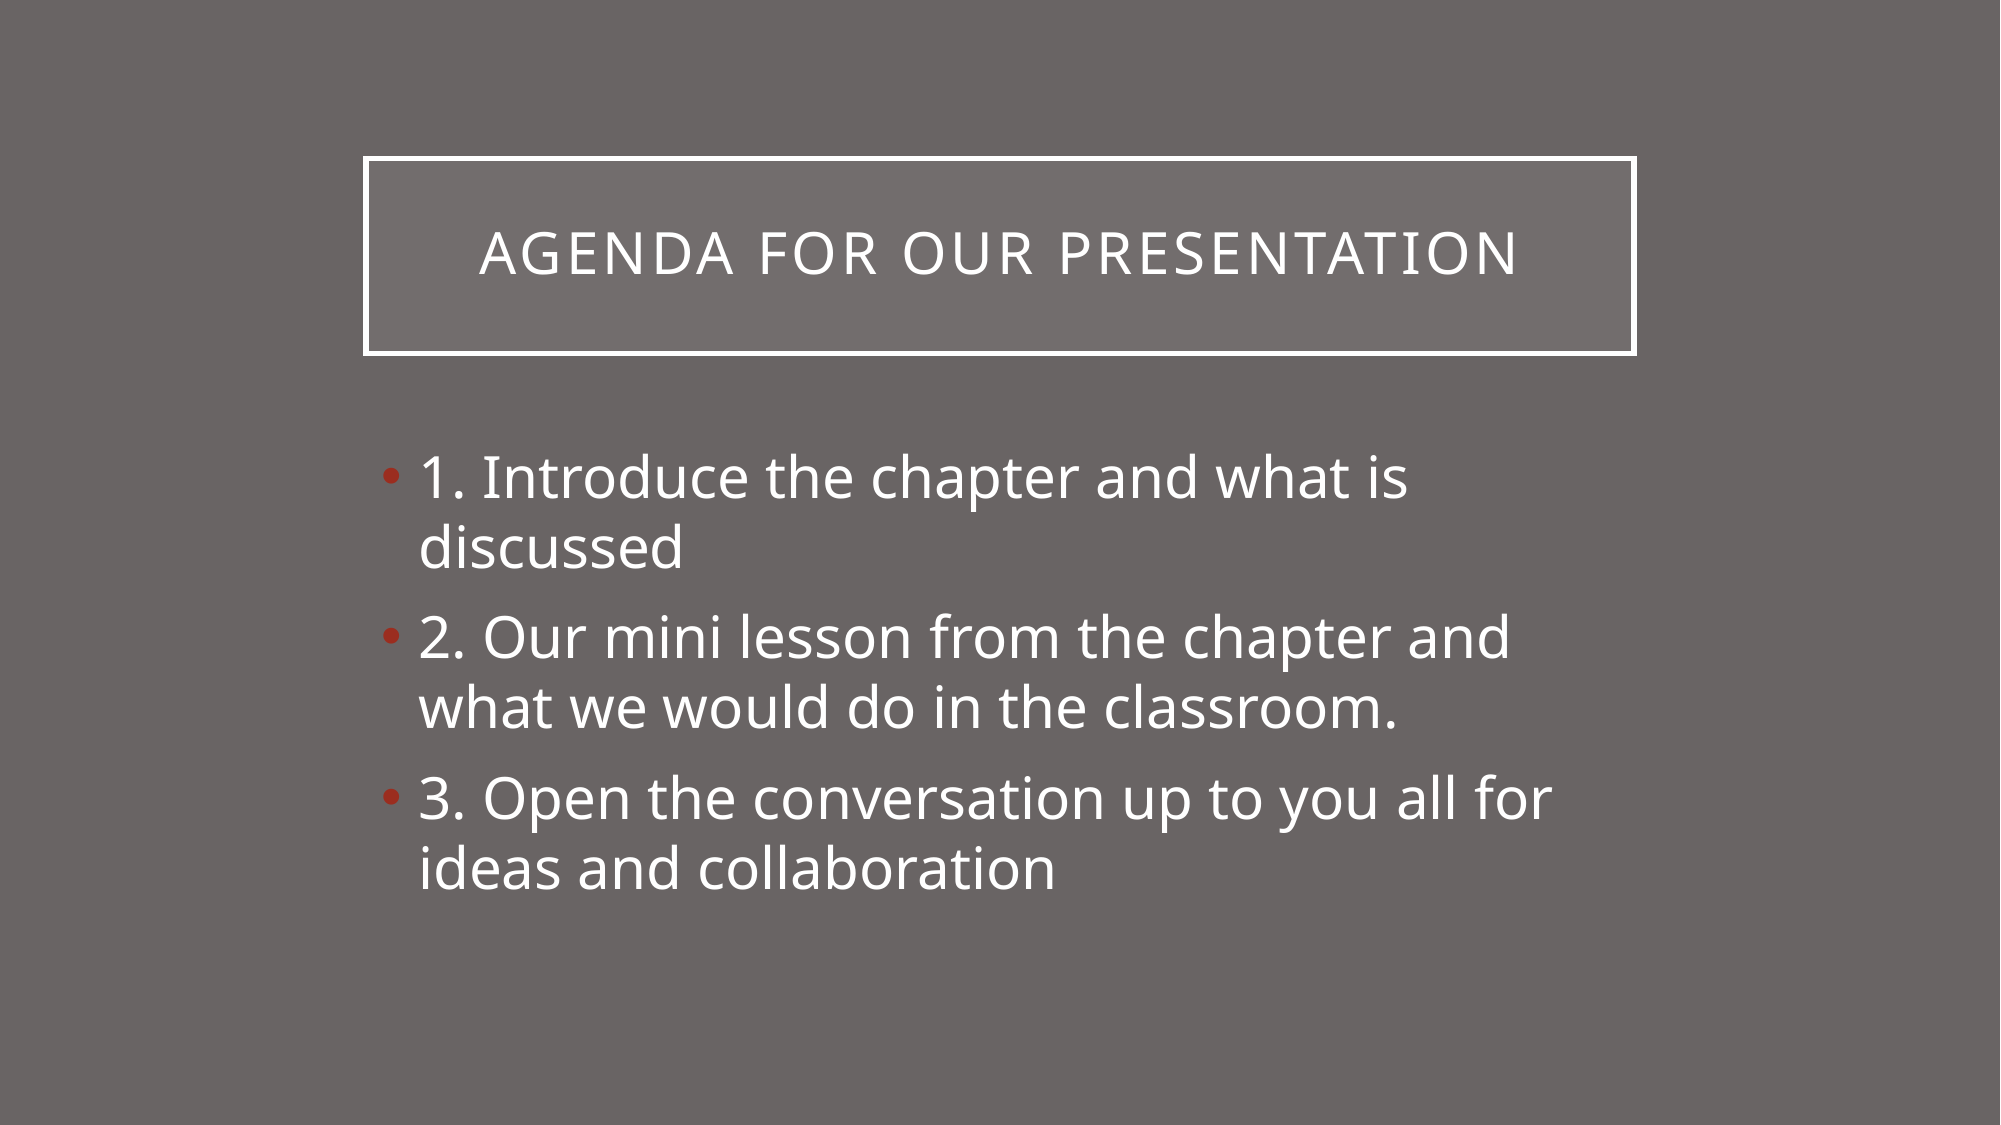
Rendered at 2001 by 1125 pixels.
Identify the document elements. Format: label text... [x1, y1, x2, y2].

title AGENDA FOR OUR PRESENTATION [363, 156, 1637, 356]
list 1. Introduce the chapter and what is discussed 2. Our mini lesson from the chapter and what we would do in the classroom. 3. Open the conversation up to you all for ideas and collaboration [366, 432, 1634, 942]
